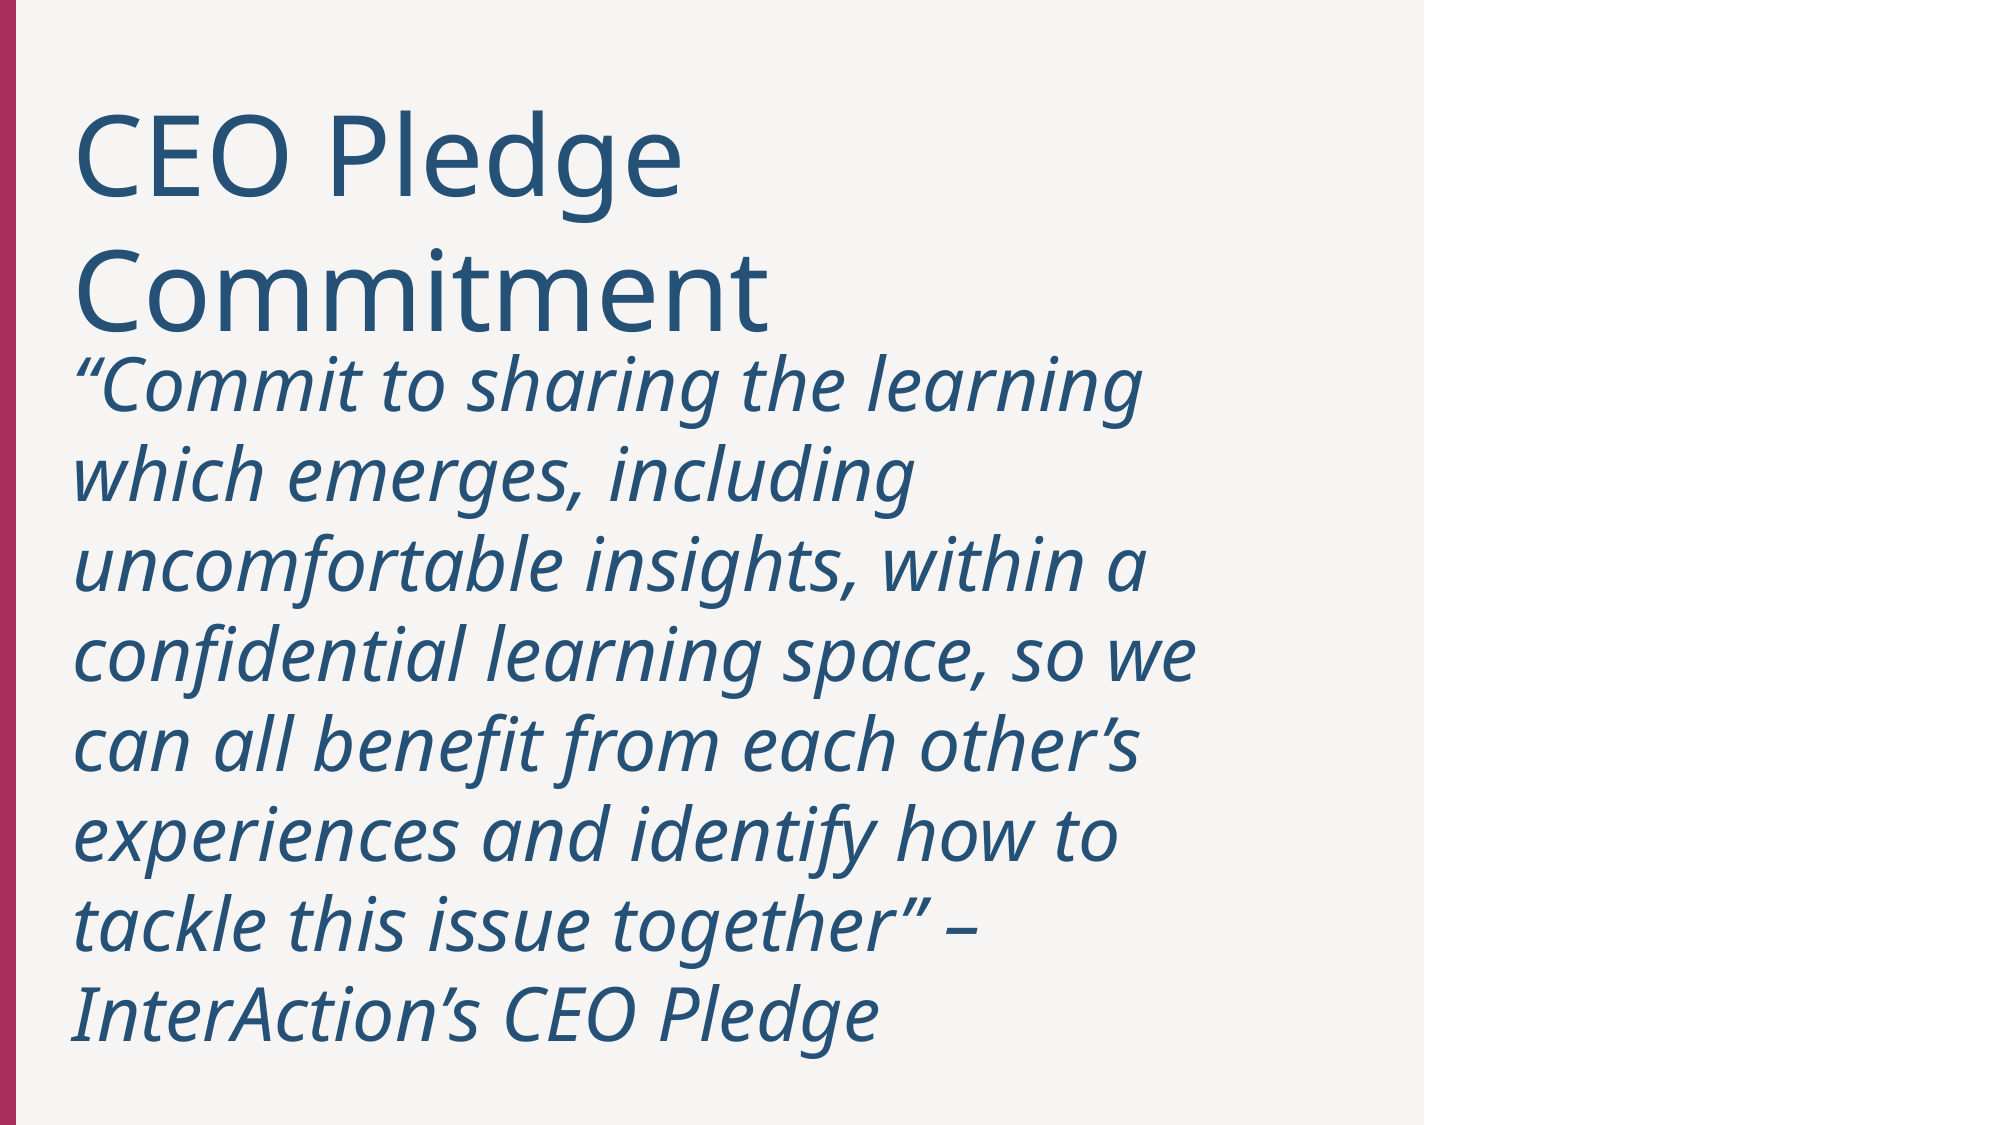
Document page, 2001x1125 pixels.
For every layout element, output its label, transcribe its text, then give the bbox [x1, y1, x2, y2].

text_box “Commit to sharing the learning which emerges, including uncomfortable insights, within a confidential learning space, so we can all benefit from each other’s experiences and identify how to tackle this issue together” – InterAction’s CEO Pledge [58, 329, 1227, 1109]
text_box [16, 0, 1424, 1125]
text_box CEO Pledge Commitment [58, 76, 1424, 362]
text_box [0, 0, 16, 1125]
